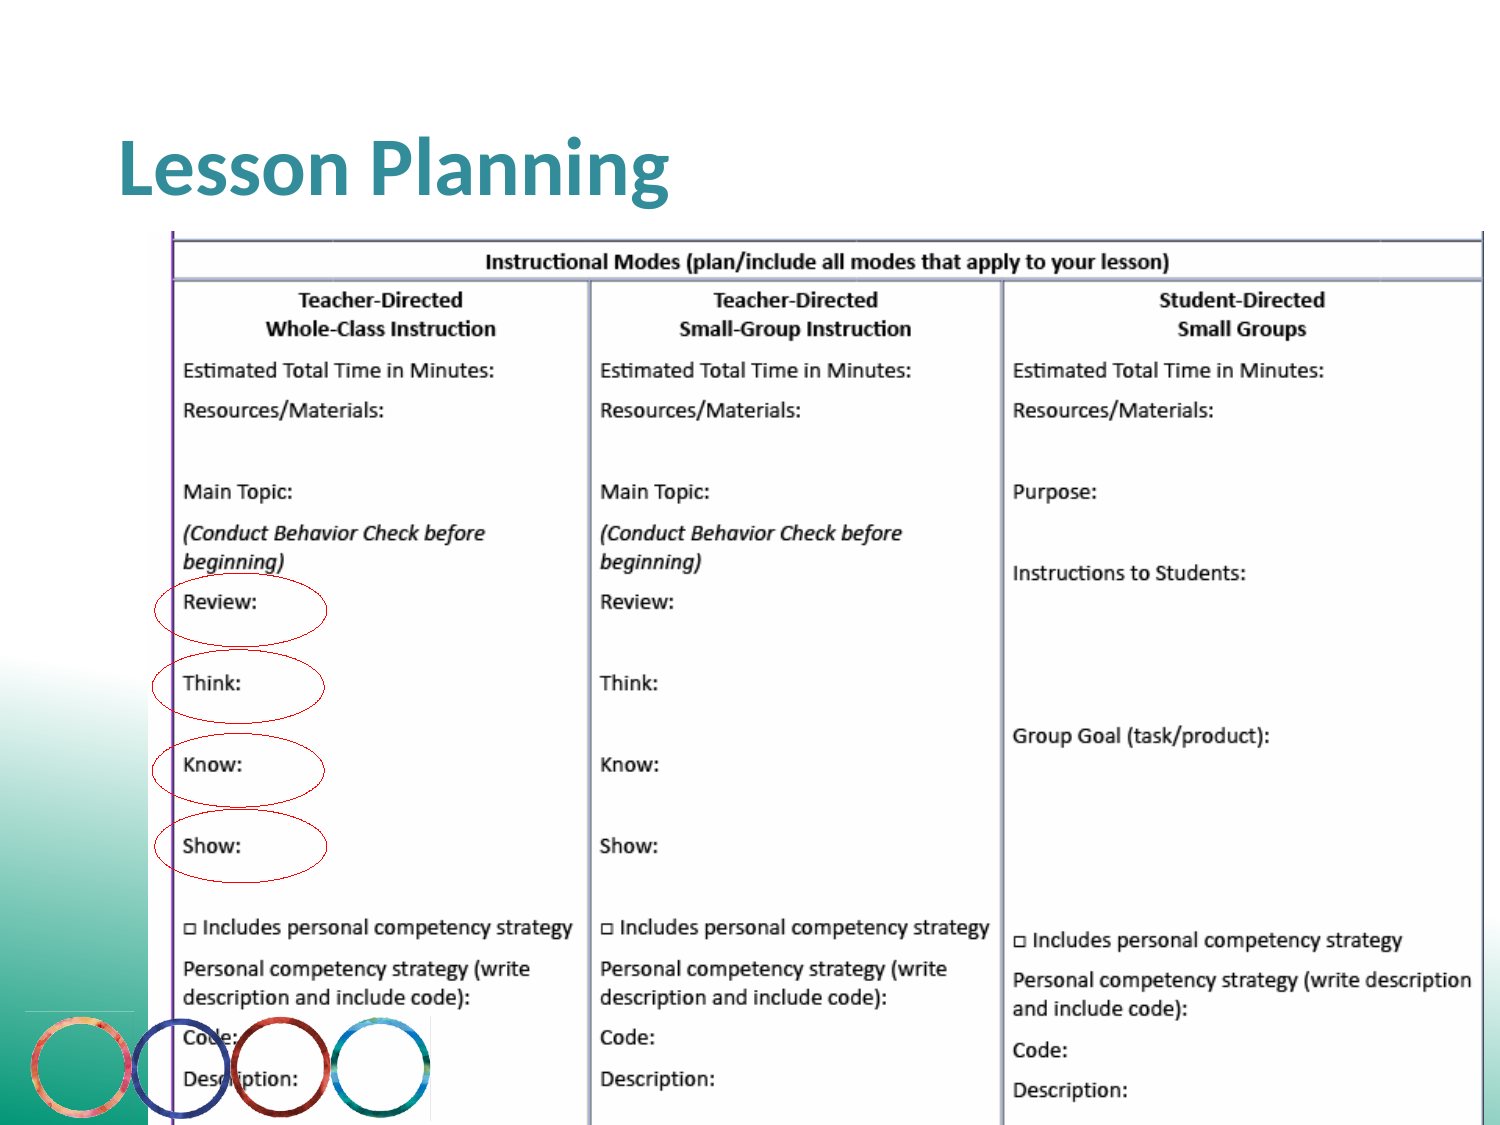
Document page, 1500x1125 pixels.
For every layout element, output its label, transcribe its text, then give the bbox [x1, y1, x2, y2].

picture [129, 231, 1484, 1125]
title Lesson Planning [103, 59, 1397, 278]
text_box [29, 1014, 429, 1119]
